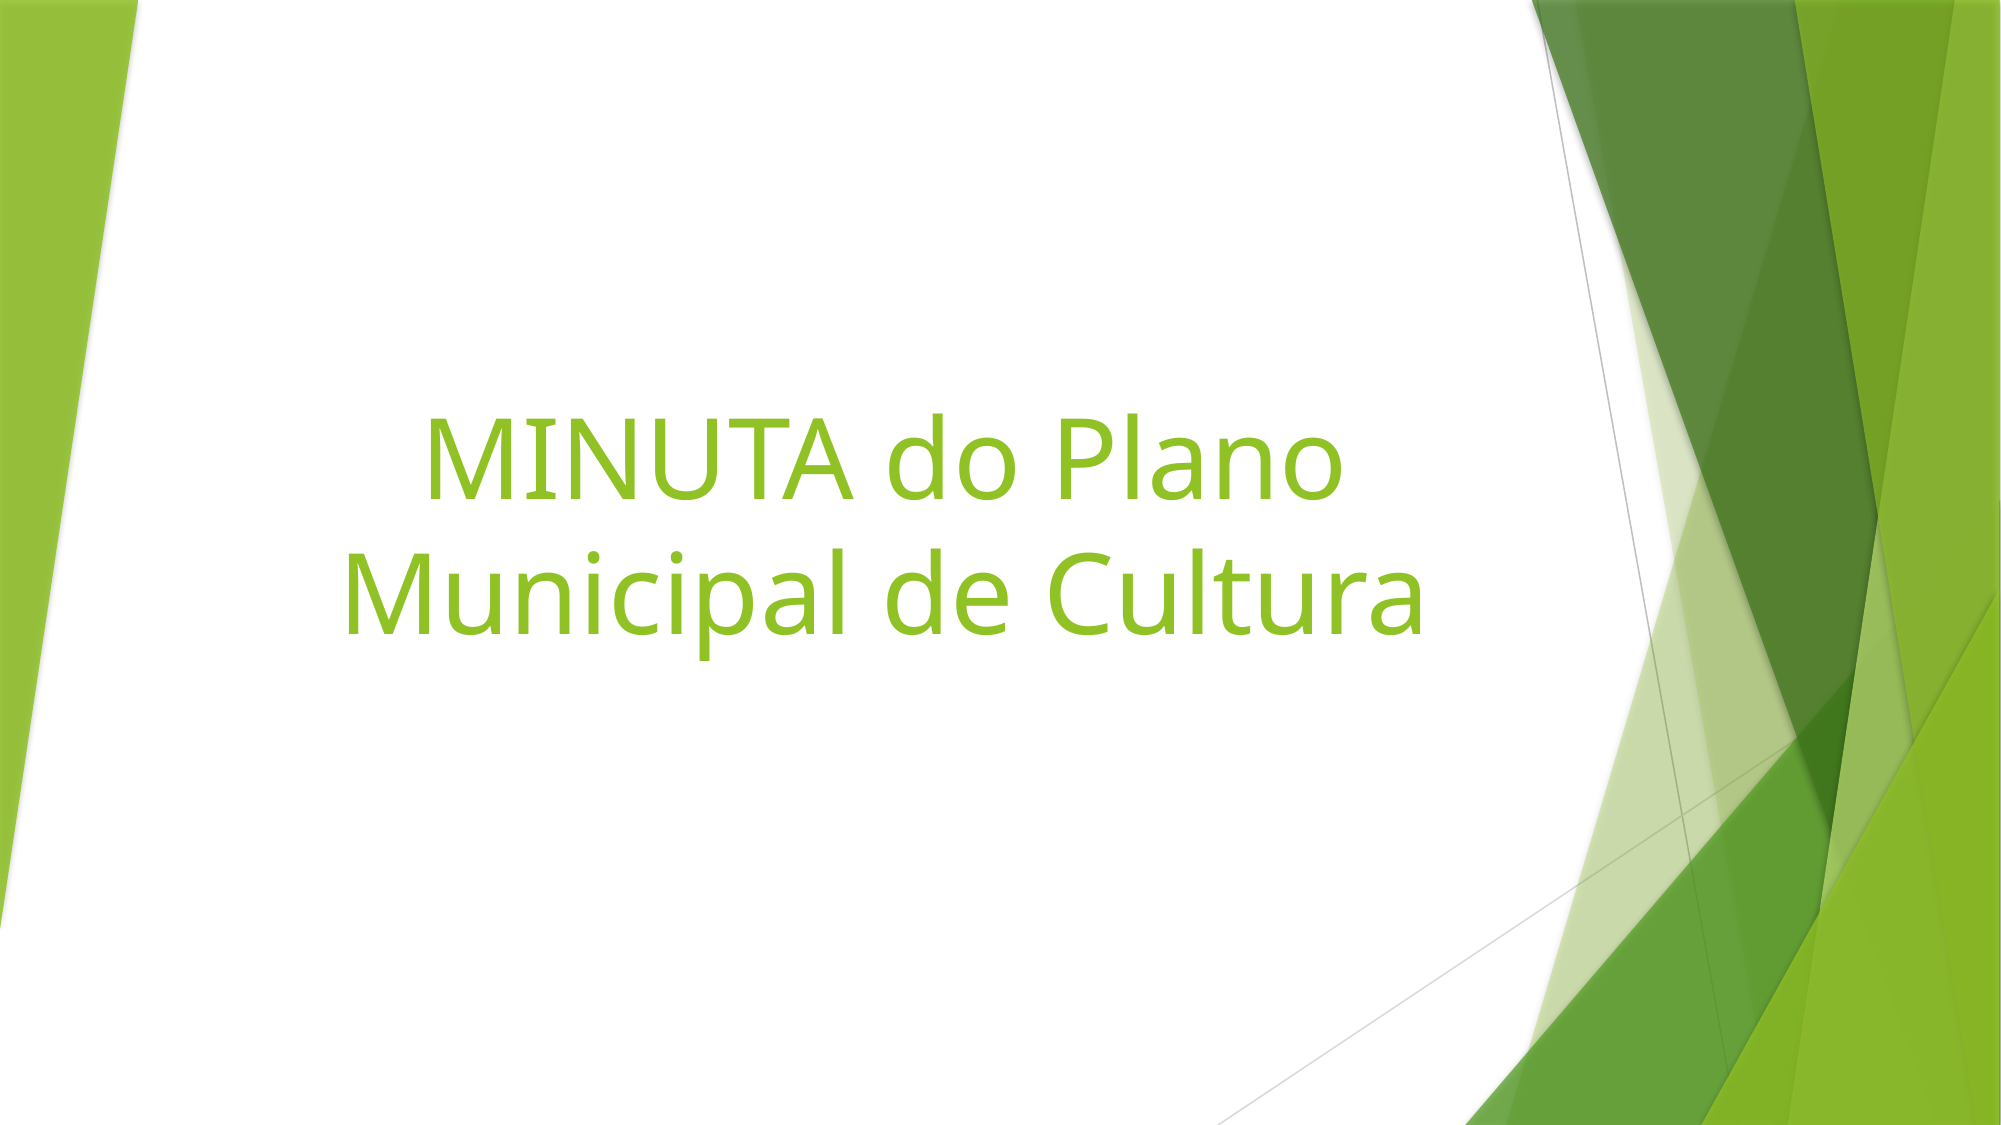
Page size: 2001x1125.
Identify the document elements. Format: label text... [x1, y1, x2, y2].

title MINUTA do Plano Municipal de Cultura [247, 394, 1522, 665]
